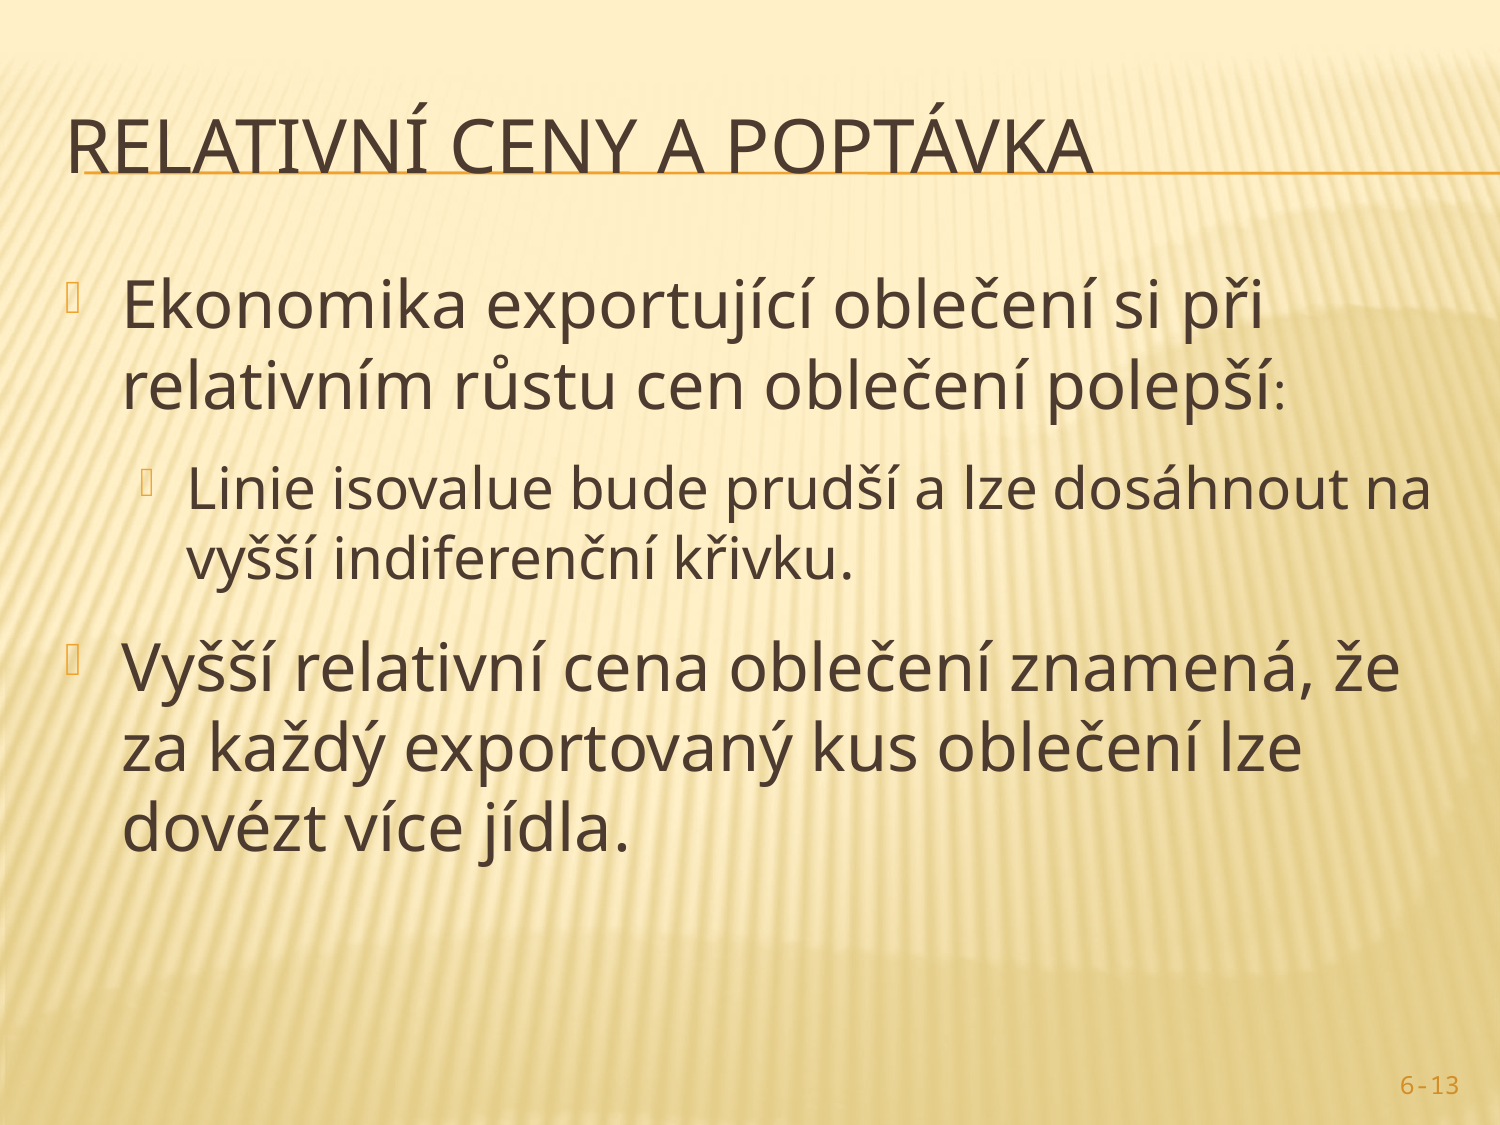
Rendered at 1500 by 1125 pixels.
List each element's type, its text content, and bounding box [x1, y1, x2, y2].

title Relativní ceny a poptávka [50, 75, 1475, 213]
slide_number 6-13 [1350, 1061, 1475, 1103]
list Ekonomika exportující oblečení si při relativním růstu cen oblečení polepší: Linie isovalue bude prudší a lze dosáhnout na vyšší indiferenční křivku. Vyšší relativní cena oblečení znamená, že za každý exportovaný kus oblečení lze dovézt více jídla. [50, 254, 1475, 998]
